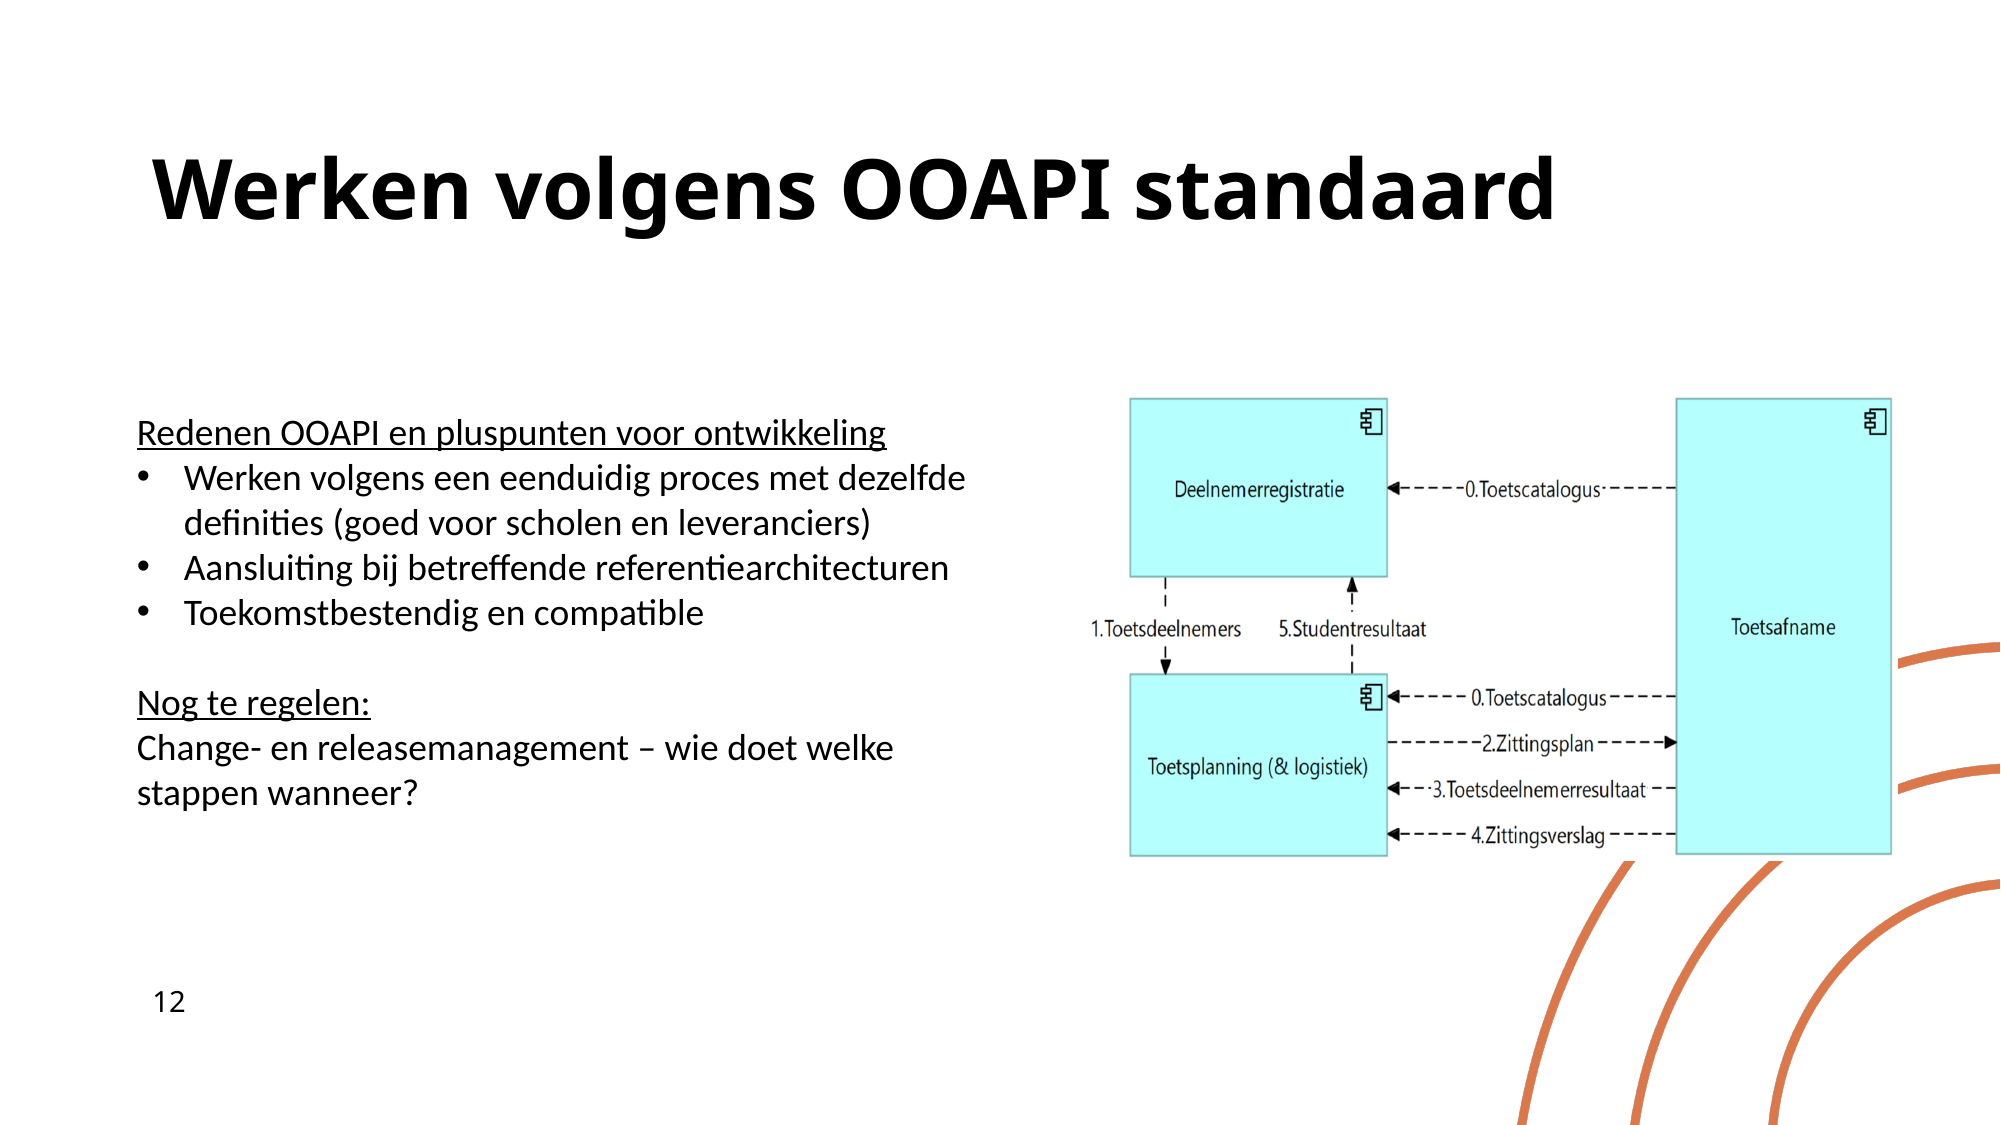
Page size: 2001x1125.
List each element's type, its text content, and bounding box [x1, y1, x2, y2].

text_box Redenen OOAPI en pluspunten voor ontwikkeling Werken volgens een eenduidig proces met dezelfde definities (goed voor scholen en leveranciers) Aansluiting bij betreffende referentiearchitecturen Toekomstbestendig en compatible Nog te regelen: Change- en releasemanagement – wie doet welke stappen wanneer? [122, 400, 992, 865]
title Werken volgens OOAPI standaard [137, 108, 1863, 278]
slide_number 12 [137, 975, 588, 1025]
picture [1089, 391, 2000, 1125]
